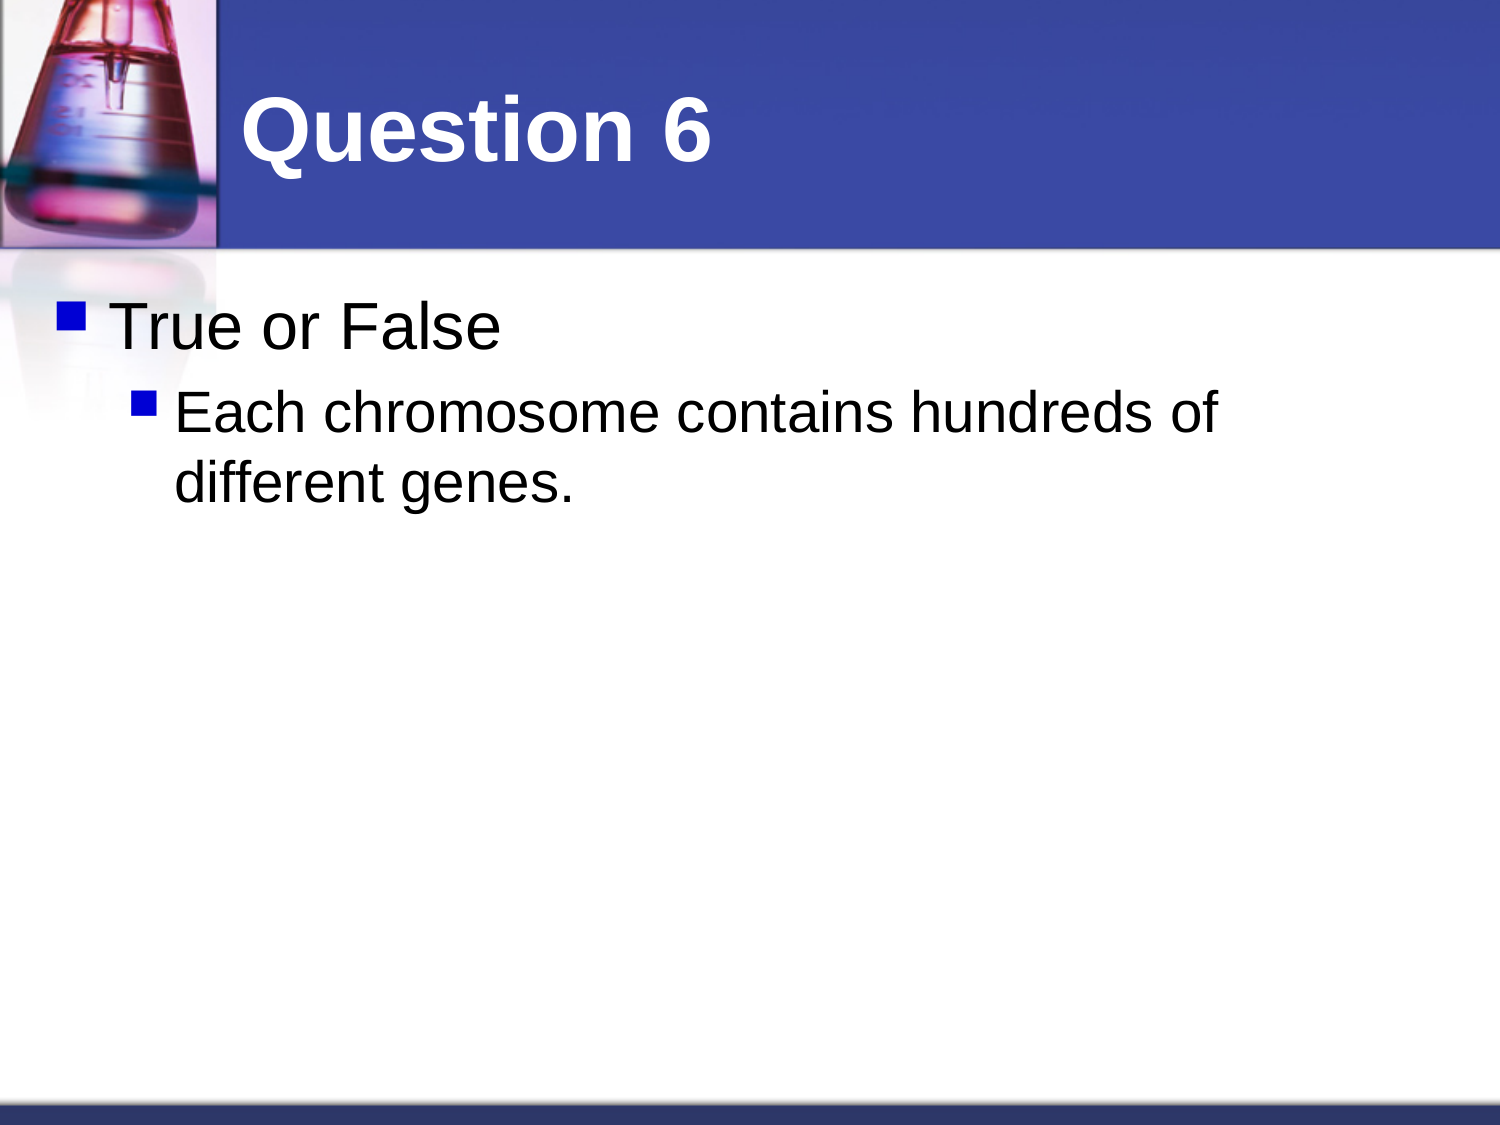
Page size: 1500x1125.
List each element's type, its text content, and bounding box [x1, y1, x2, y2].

list True or False Each chromosome contains hundreds of different genes. [37, 274, 1451, 1076]
title Question 6 [224, 24, 1451, 226]
picture [0, 0, 1500, 1125]
